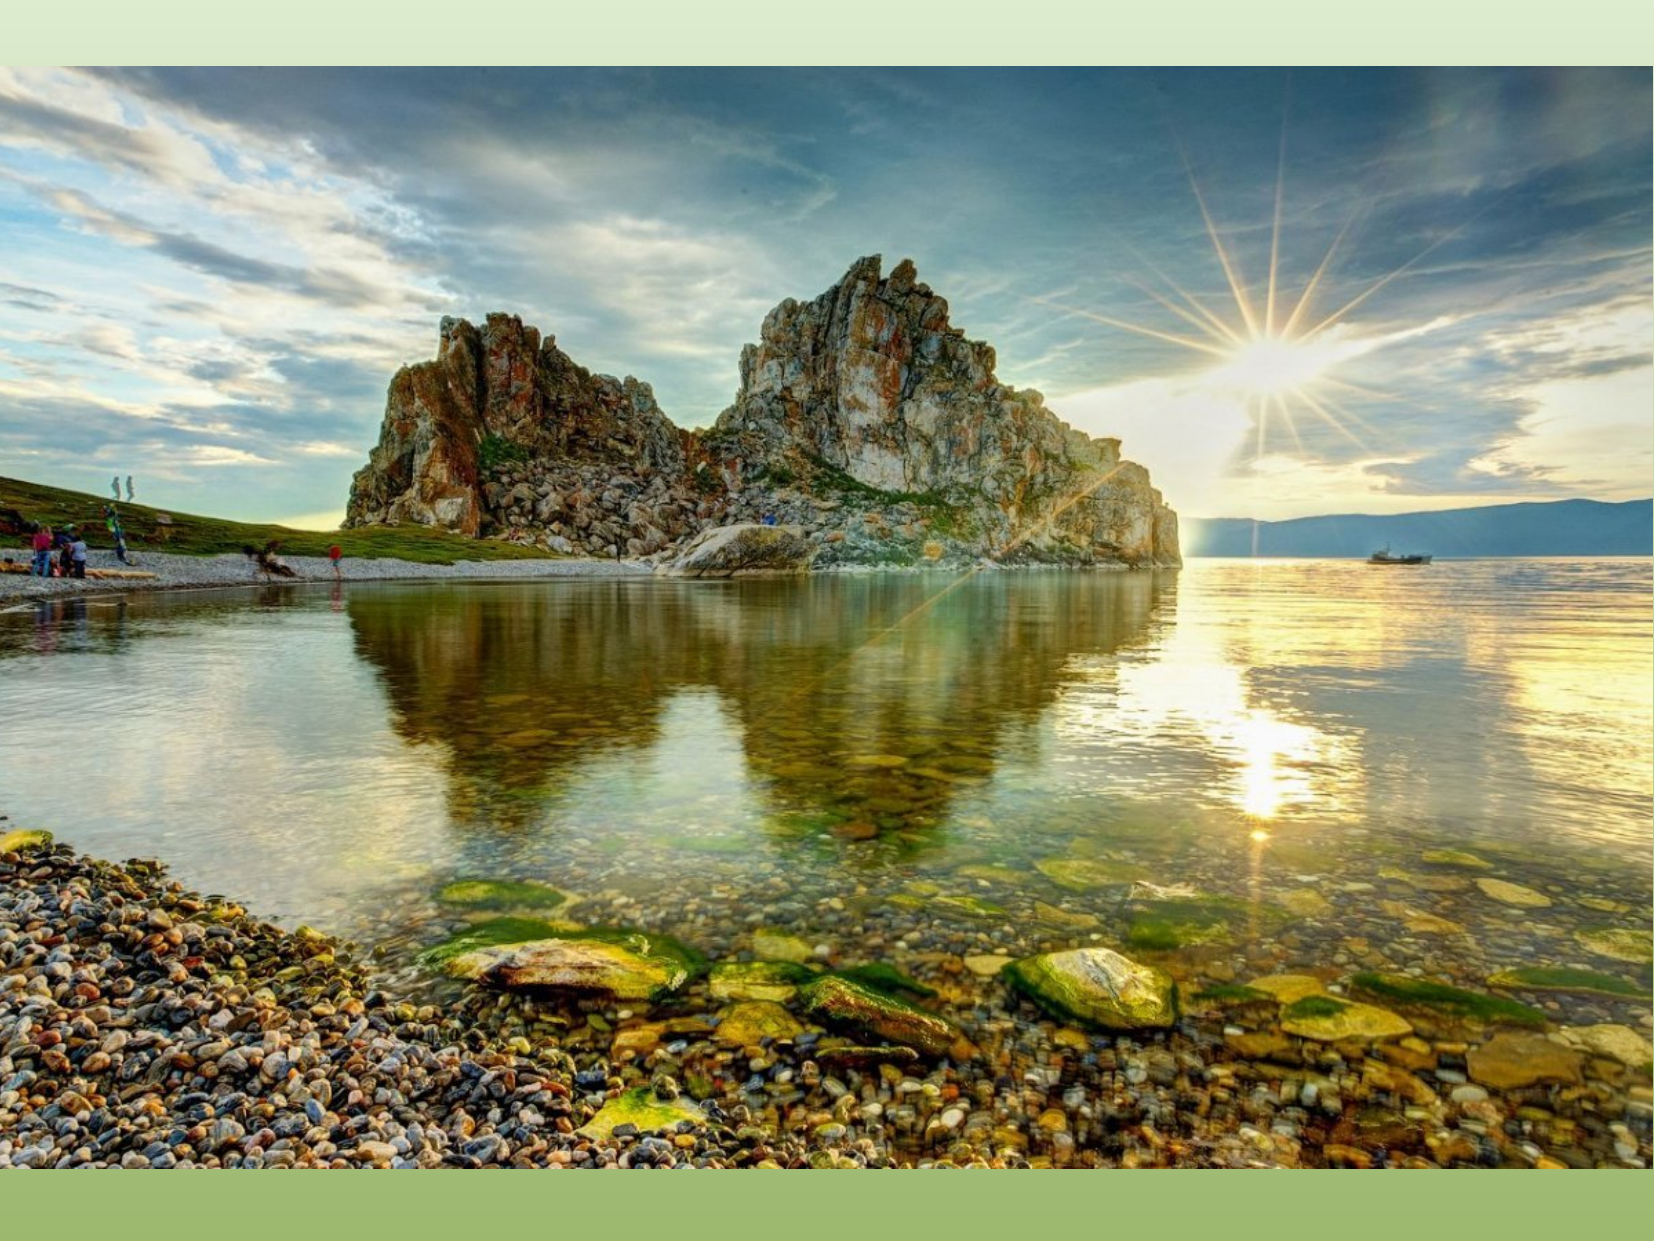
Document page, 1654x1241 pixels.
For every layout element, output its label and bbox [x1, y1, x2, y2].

picture [0, 66, 1653, 1170]
